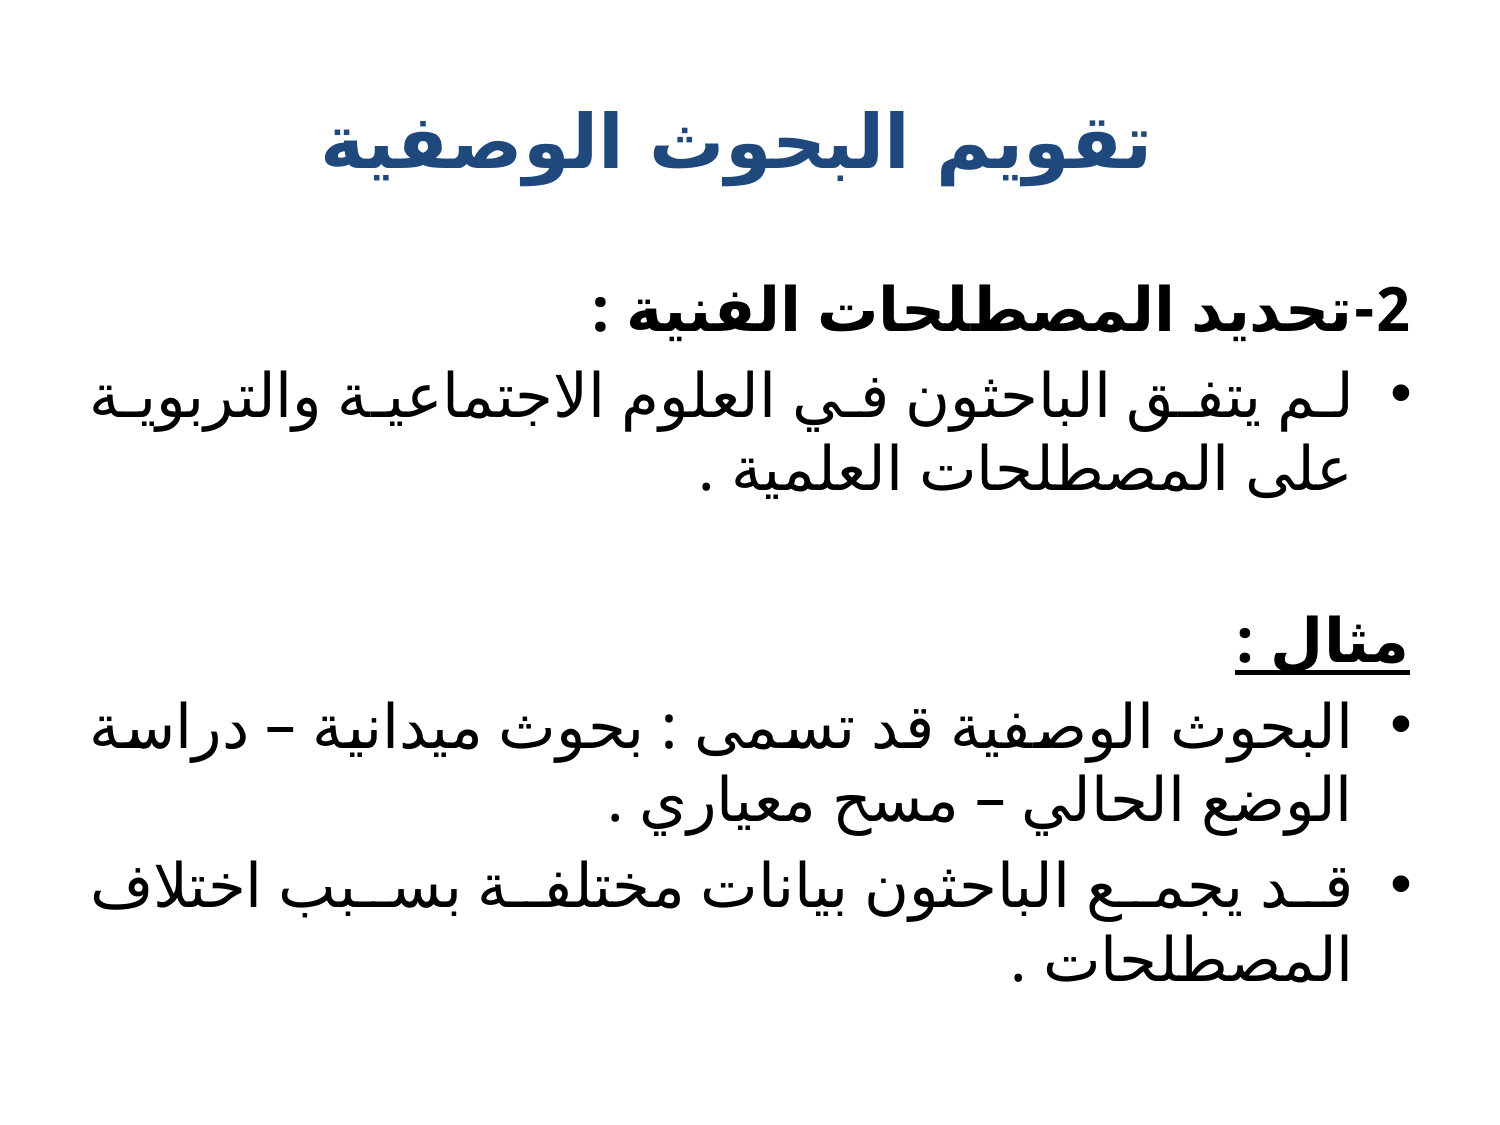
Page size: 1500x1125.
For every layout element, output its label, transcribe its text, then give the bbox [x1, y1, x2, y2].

list 2-تحديد المصطلحات الفنية : لم يتفق الباحثون في العلوم الاجتماعية والتربوية على المصطلحات العلمية . مثال : البحوث الوصفية قد تسمى : بحوث ميدانية – دراسة الوضع الحالي – مسح معياري . قد يجمع الباحثون بيانات مختلفة بسبب اختلاف المصطلحات . [75, 262, 1425, 1005]
title تقويم البحوث الوصفية [75, 45, 1425, 233]
